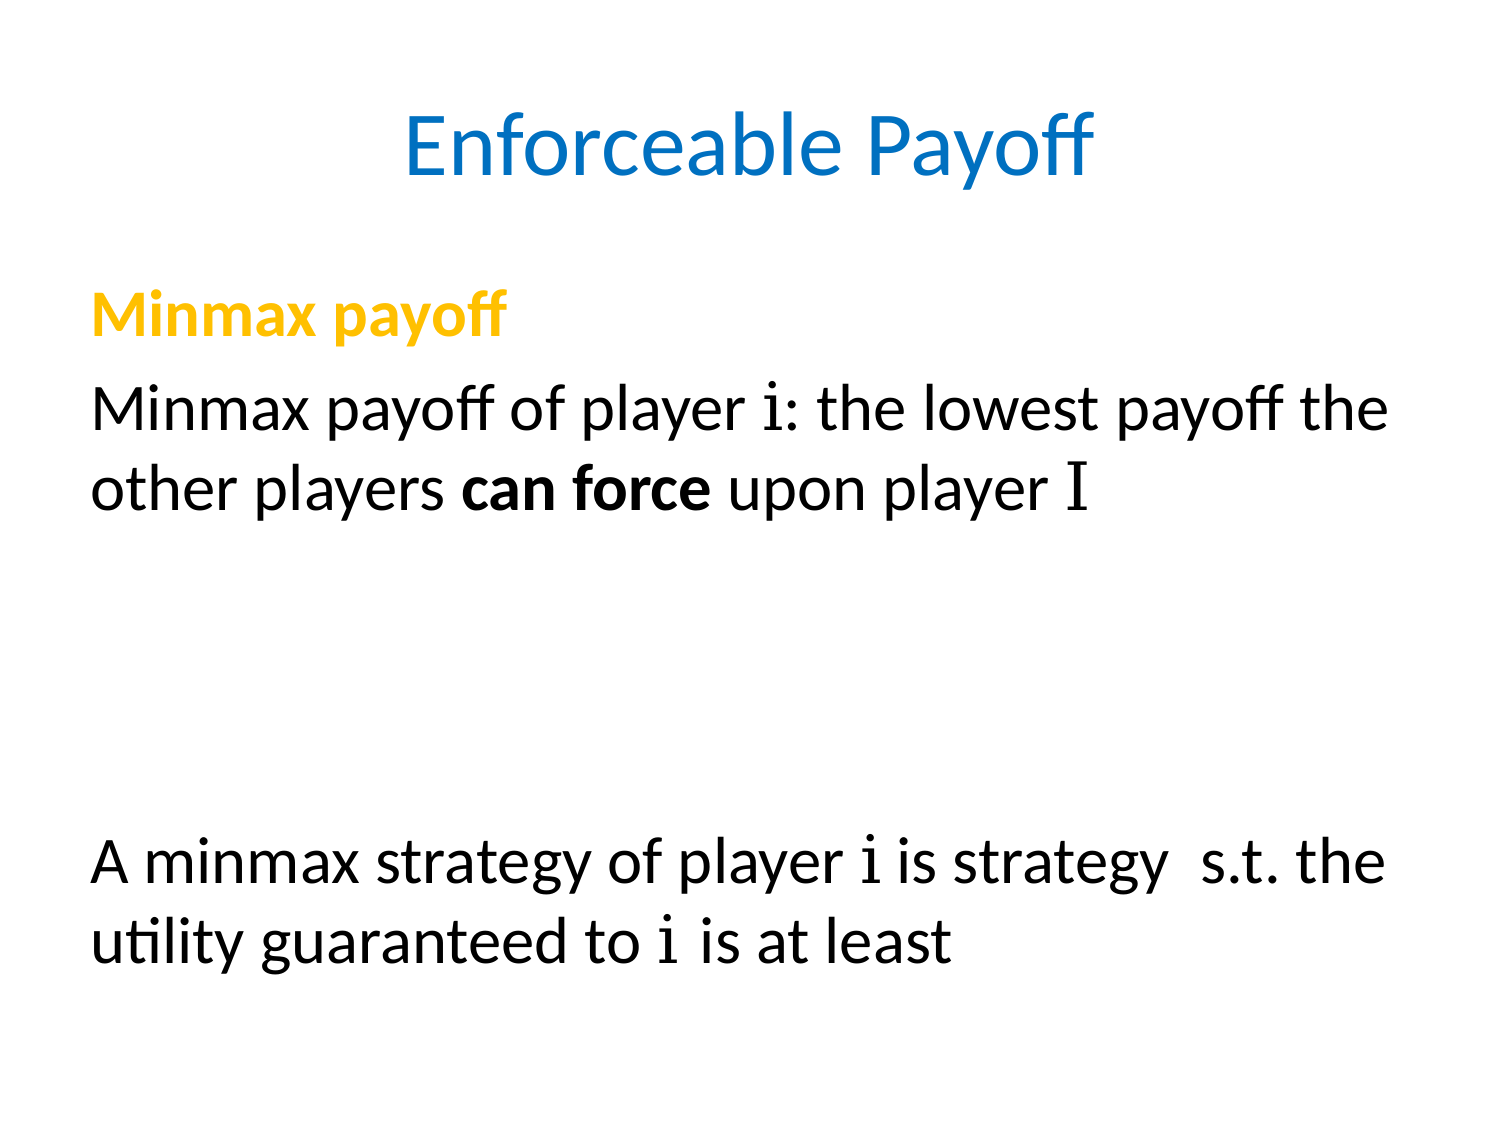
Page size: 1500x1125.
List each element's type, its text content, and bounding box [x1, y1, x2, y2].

title Enforceable Payoff [75, 45, 1425, 233]
